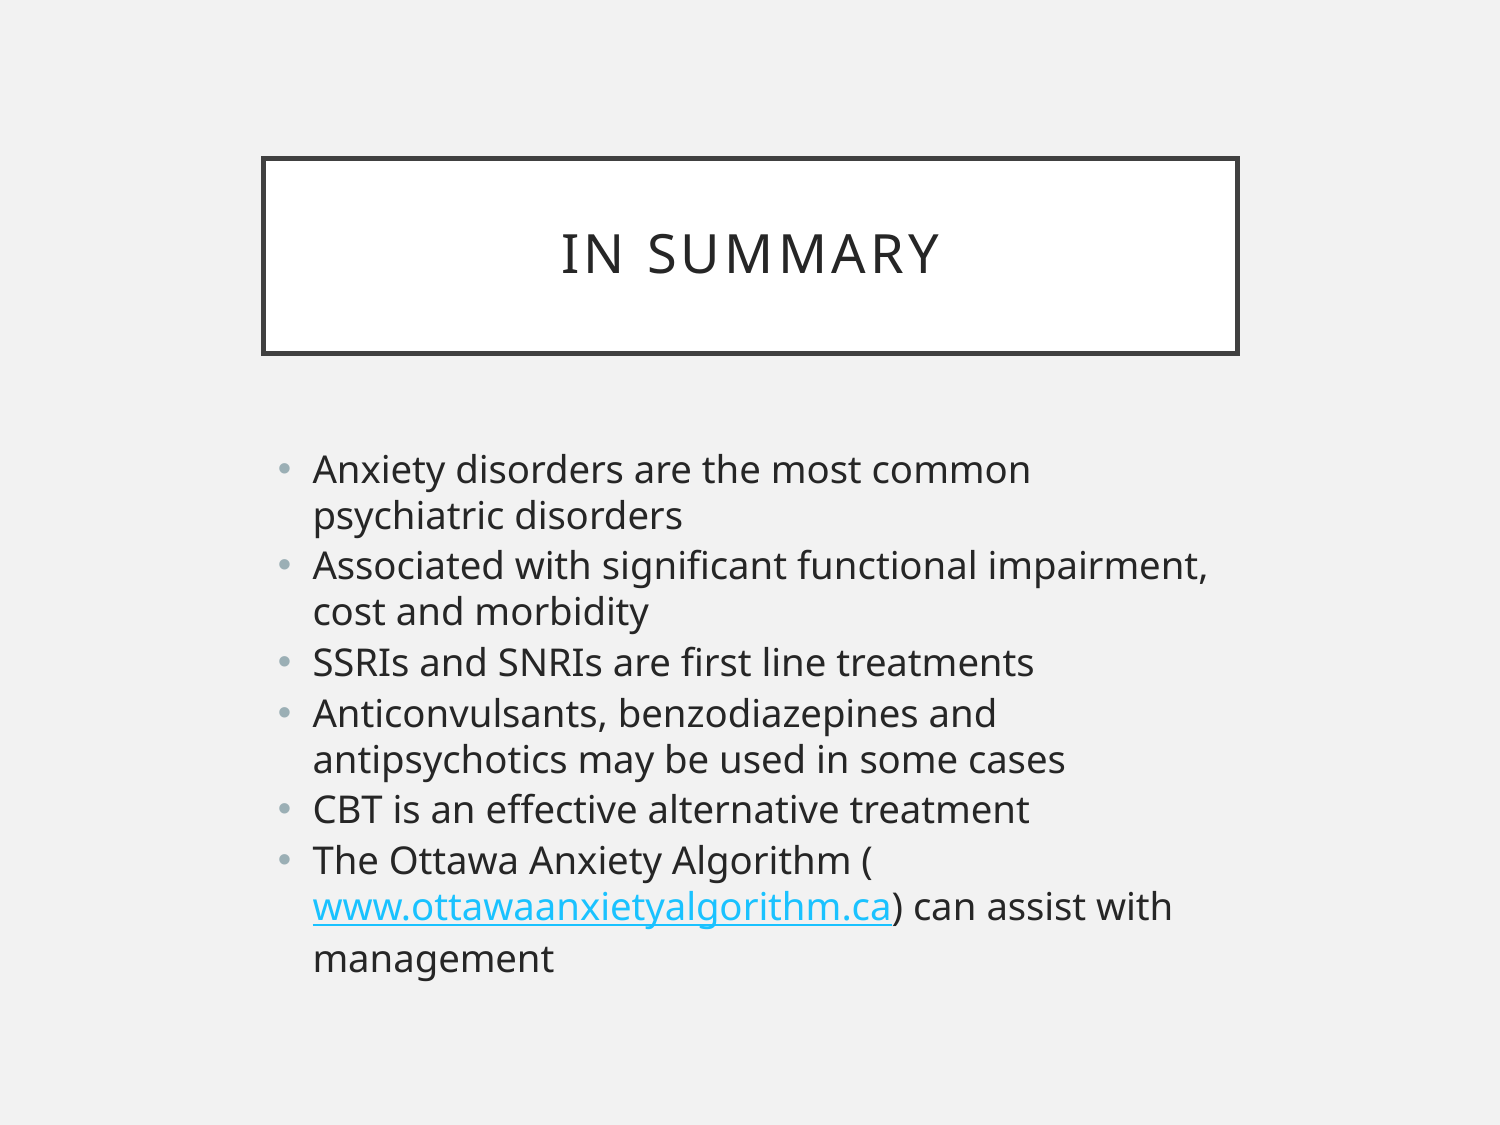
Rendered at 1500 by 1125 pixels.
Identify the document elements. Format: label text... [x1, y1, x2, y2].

list Anxiety disorders are the most common psychiatric disorders Associated with significant functional impairment, cost and morbidity SSRIs and SNRIs are first line treatments Anticonvulsants, benzodiazepines and antipsychotics may be used in some cases CBT is an effective alternative treatment The Ottawa Anxiety Algorithm (www.ottawaanxietyalgorithm.ca) can assist with management [262, 437, 1237, 992]
title In summary [261, 156, 1240, 356]
